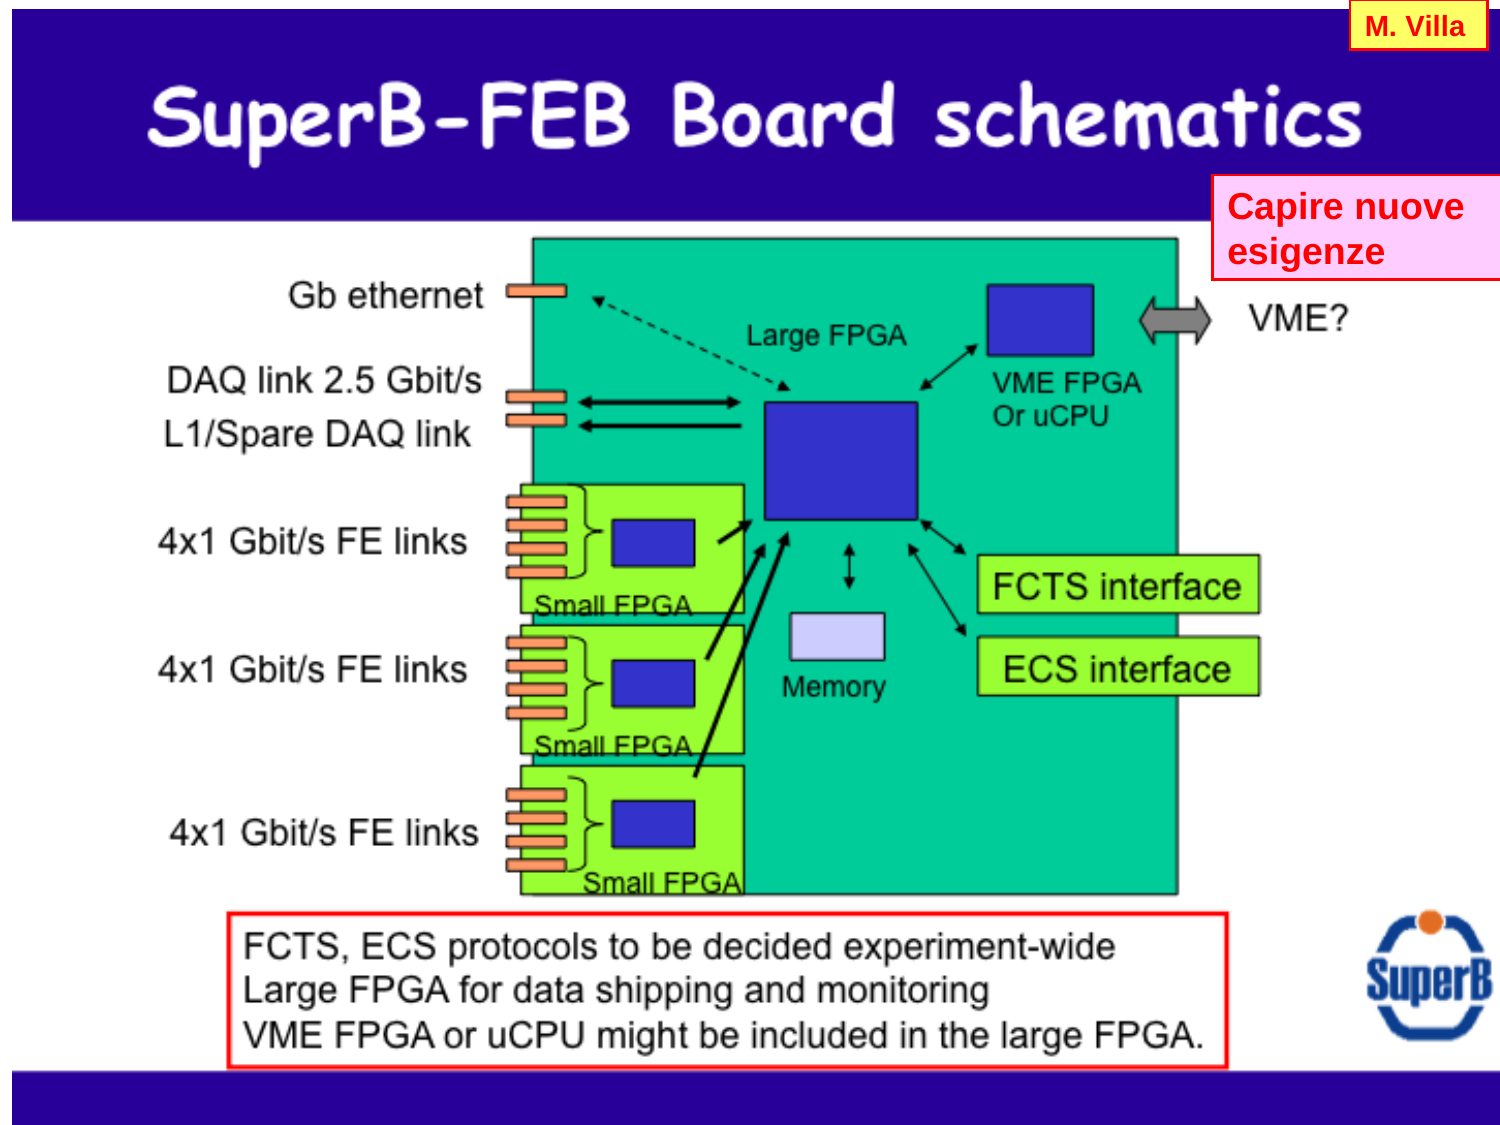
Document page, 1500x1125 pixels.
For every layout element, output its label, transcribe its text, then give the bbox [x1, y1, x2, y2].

picture [12, 9, 1500, 1125]
text_box M. Villa [1349, 0, 1488, 7]
